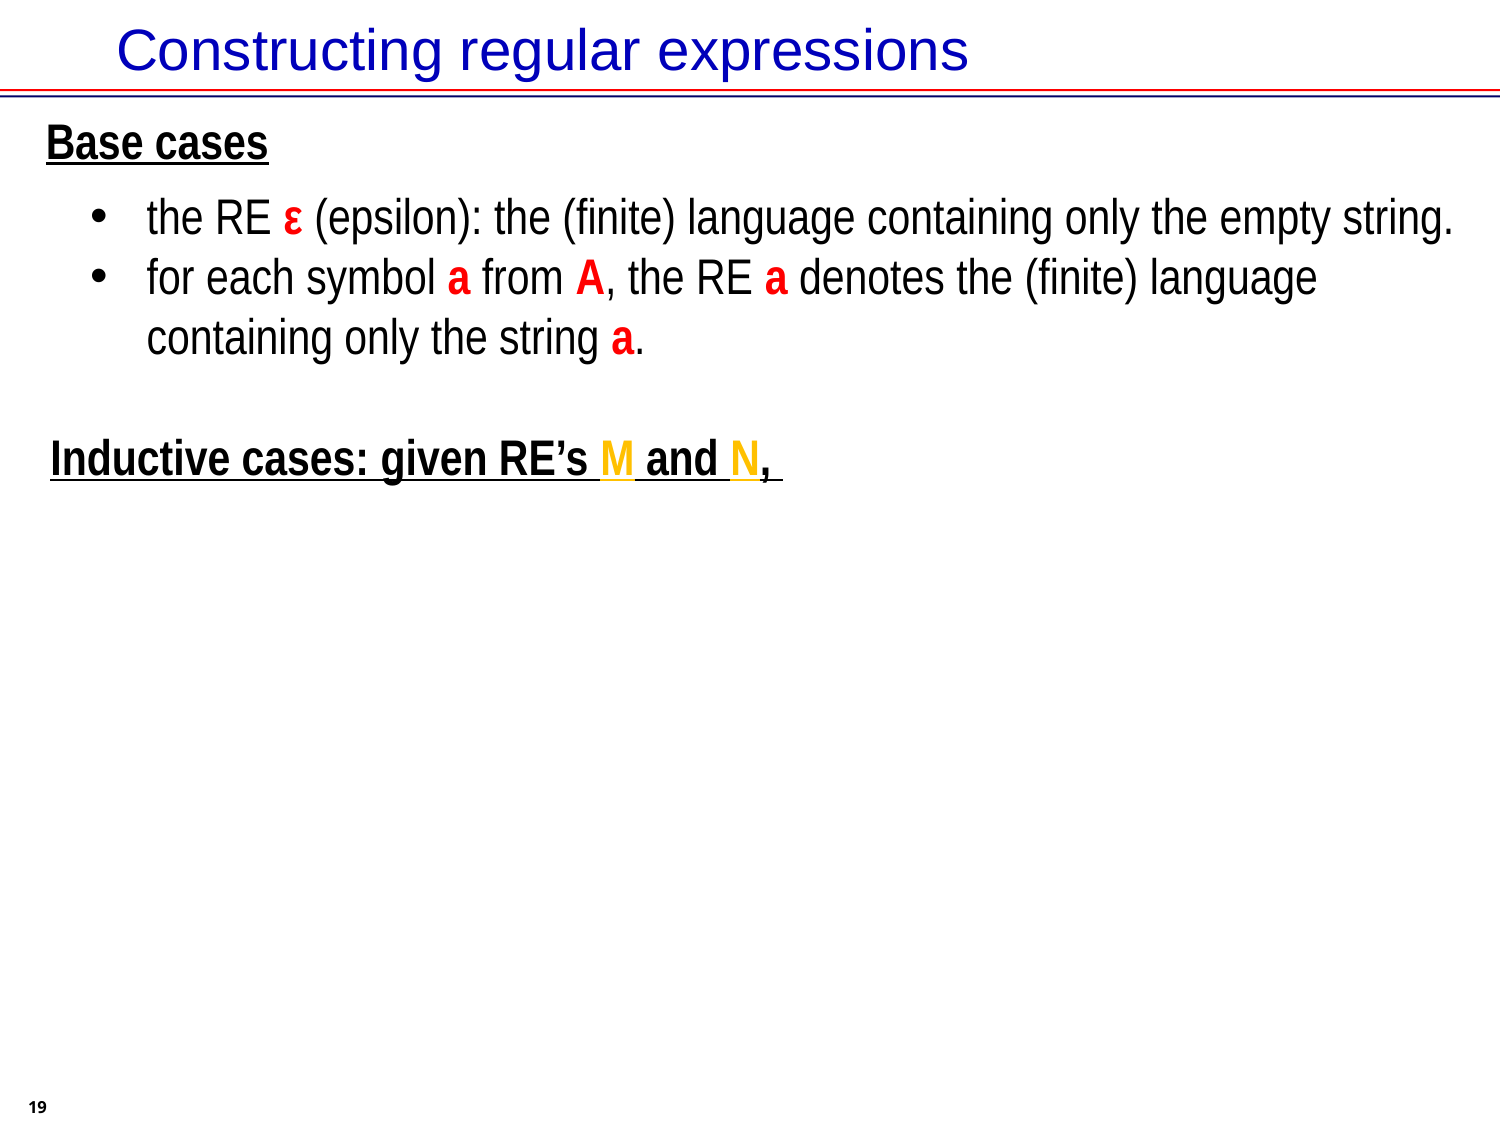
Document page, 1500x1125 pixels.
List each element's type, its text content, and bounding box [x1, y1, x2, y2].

text_box Inductive cases: given RE’s M and N, [35, 418, 798, 494]
title Constructing regular expressions [100, 14, 1400, 80]
text_box the RE ε (epsilon): the (finite) language containing only the empty string. for each symbol a from A, the RE a denotes the (finite) language containing only the string a. [75, 177, 1481, 373]
slide_number 19 [0, 1089, 63, 1125]
text_box Base cases [31, 101, 299, 177]
